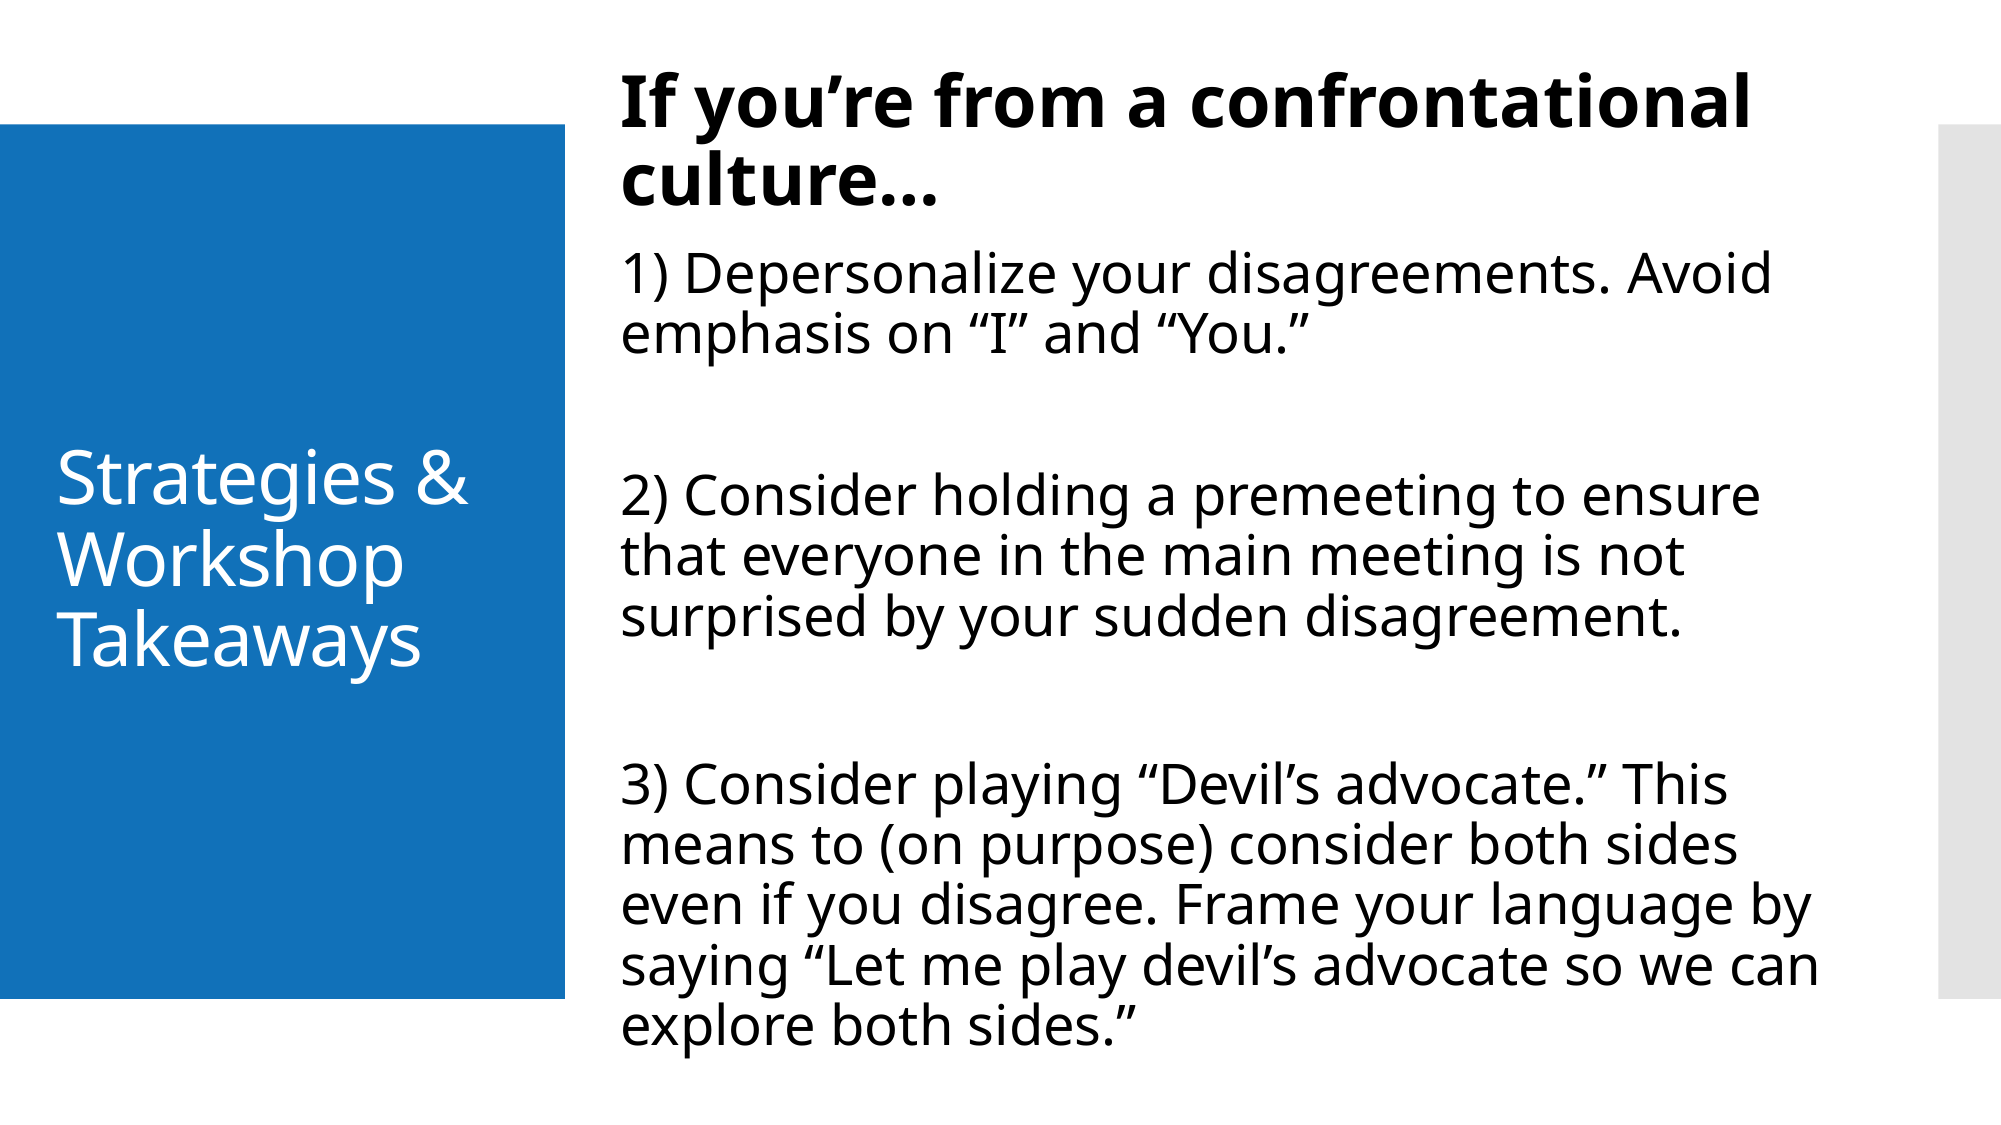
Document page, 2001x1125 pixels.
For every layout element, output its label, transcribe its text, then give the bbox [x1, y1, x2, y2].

list If you’re from a confrontational culture… 1) Depersonalize your disagreements. Avoid emphasis on “I” and “You.” 2) Consider holding a premeeting to ensure that everyone in the main meeting is not surprised by your sudden disagreement. 3) Consider playing “Devil’s advocate.” This means to (on purpose) consider both sides even if you disagree. Frame your language by saying “Let me play devil’s advocate so we can explore both sides.” [605, 54, 1881, 1069]
title Strategies & Workshop Takeaways [41, 184, 525, 940]
